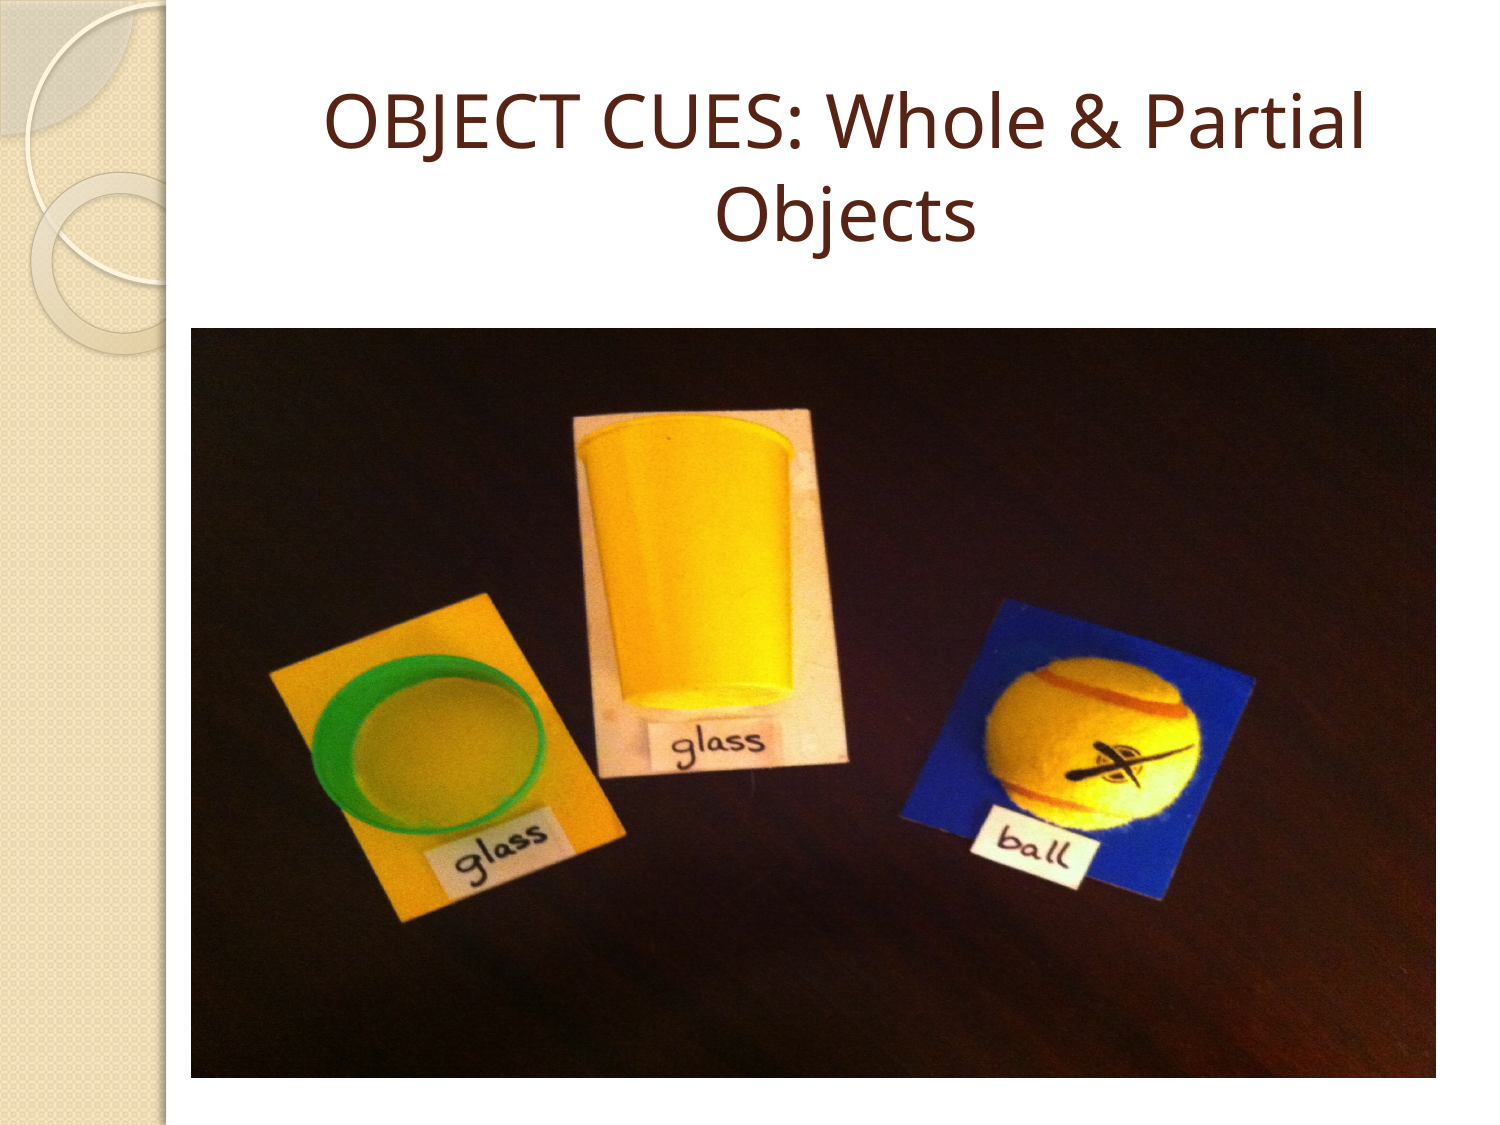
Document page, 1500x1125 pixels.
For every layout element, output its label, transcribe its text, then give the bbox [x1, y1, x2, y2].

picture [191, 327, 1436, 1079]
title OBJECT CUES: Whole & Partial Objects [191, 48, 1500, 267]
